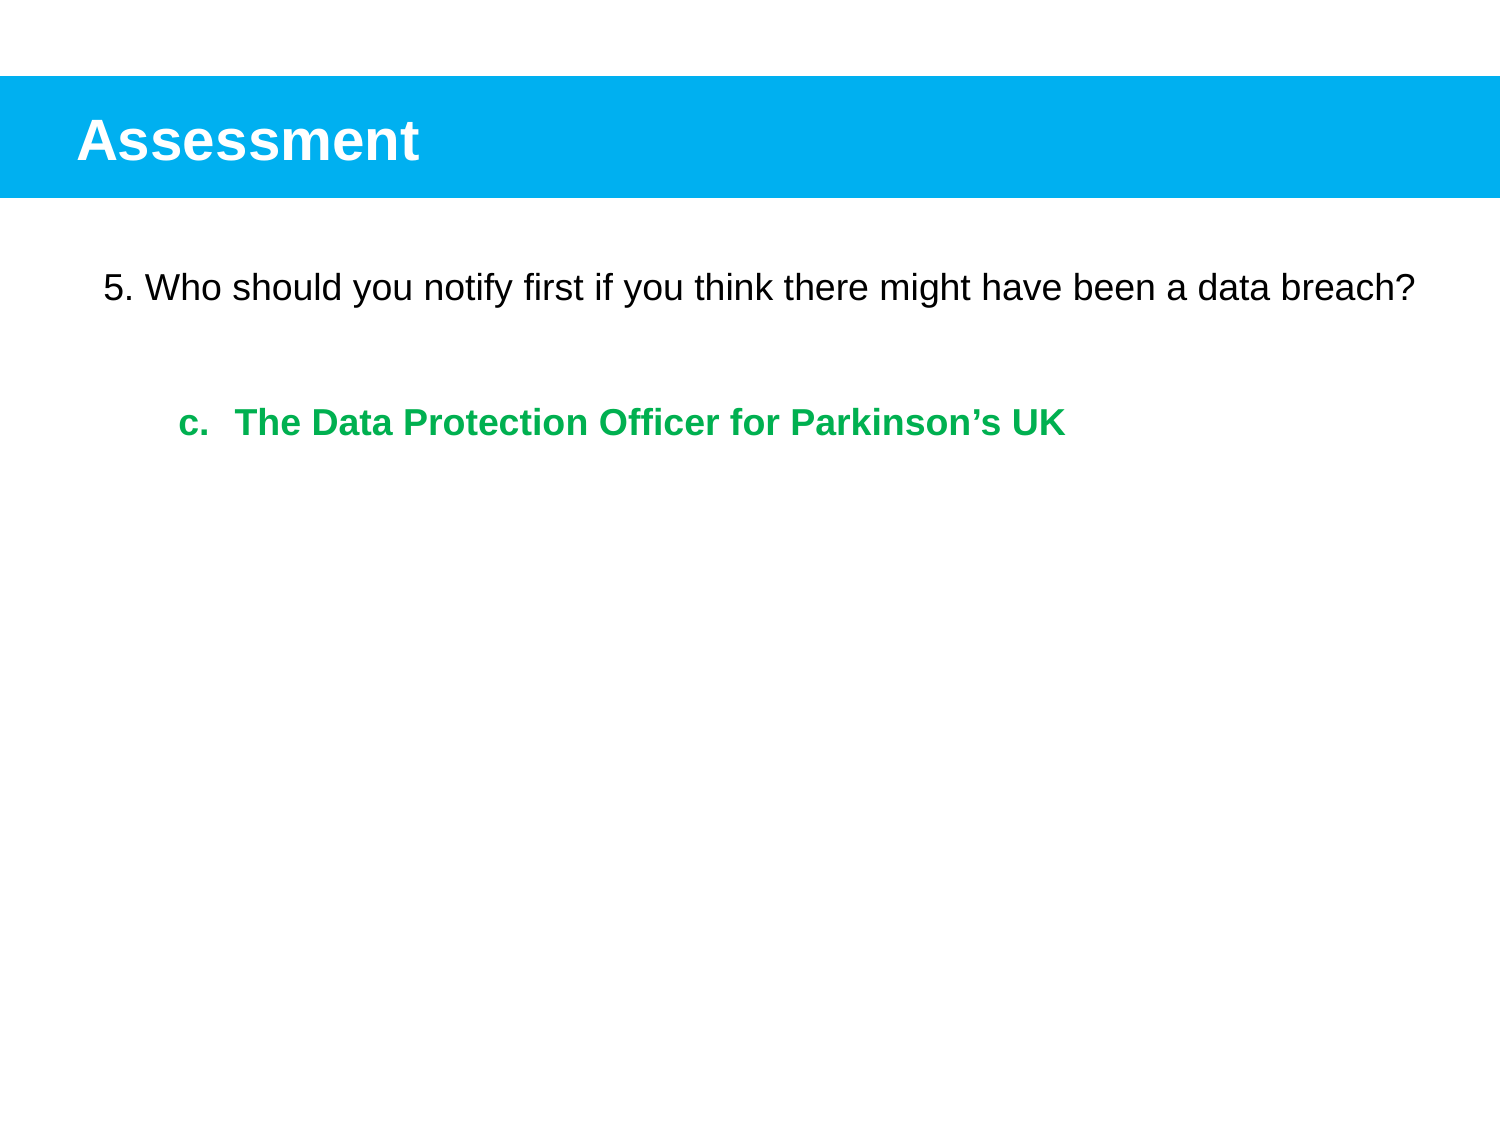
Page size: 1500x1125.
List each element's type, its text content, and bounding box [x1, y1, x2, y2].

text_box Assessment [0, 76, 1500, 198]
text_box 5. Who should you notify first if you think there might have been a data breach? The Data Protection Officer for Parkinson’s UK [88, 255, 1436, 586]
